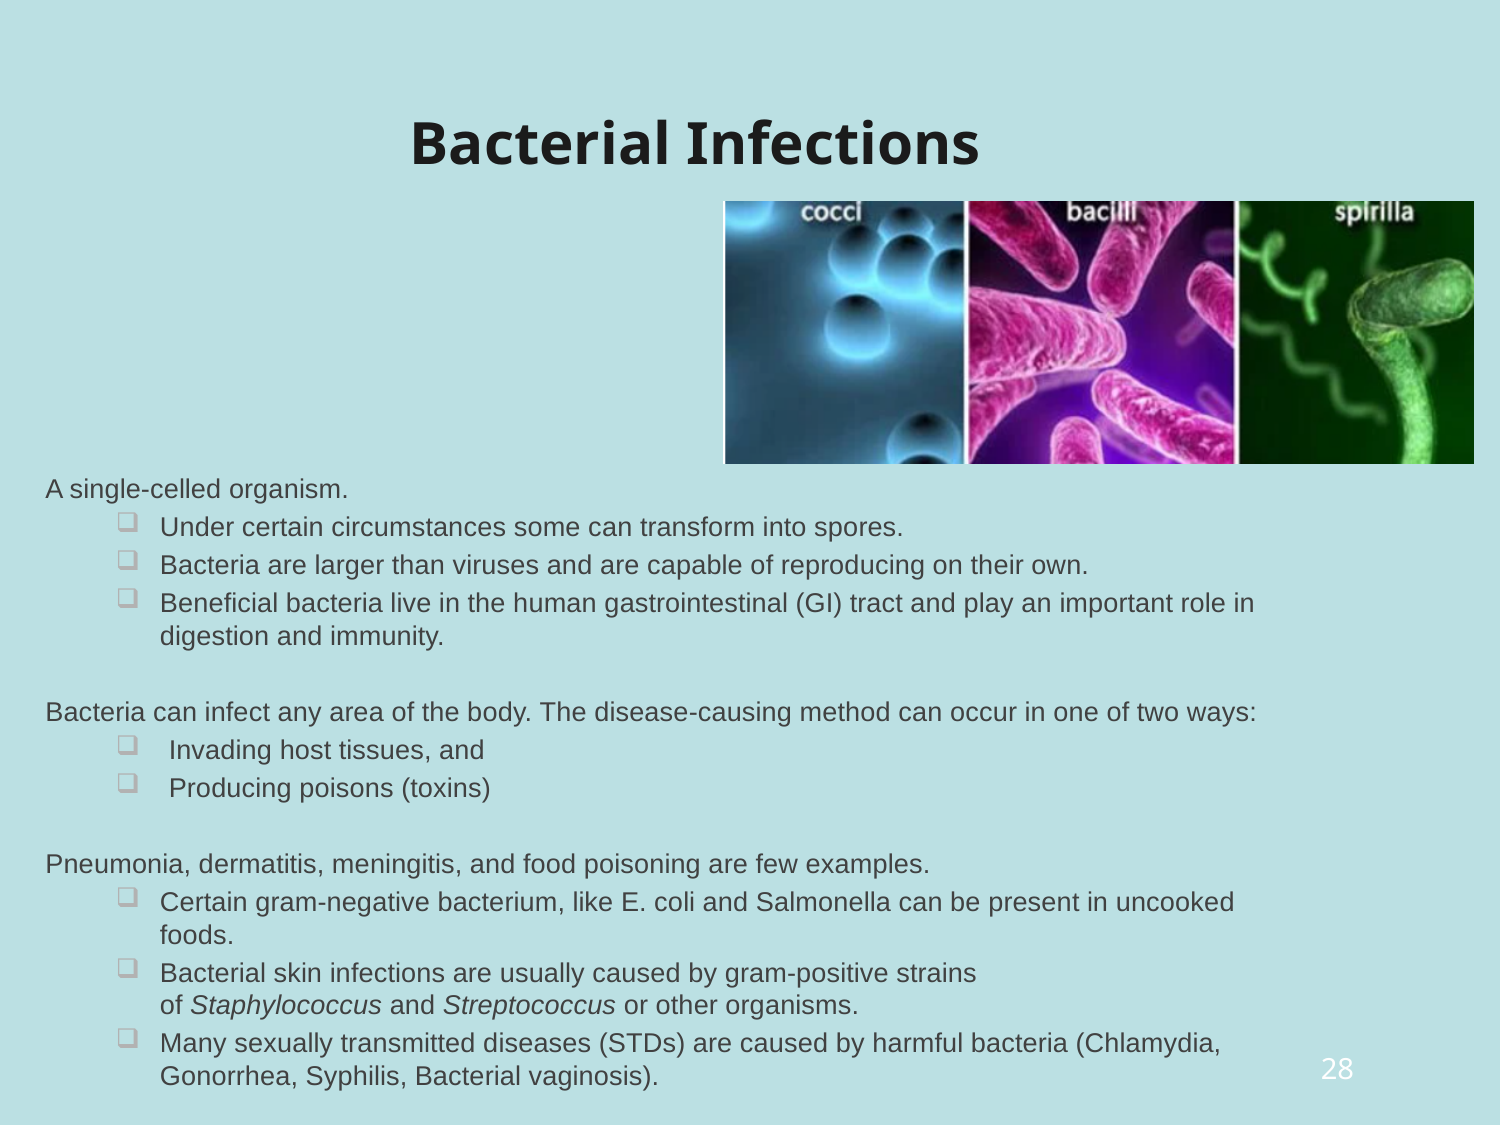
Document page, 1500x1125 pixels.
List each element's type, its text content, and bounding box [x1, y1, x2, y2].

title Bacterial Infections [257, 97, 1133, 185]
subtitle A single-celled organism. Under certain circumstances some can transform into spores. Bacteria are larger than viruses and are capable of reproducing on their own. Beneficial bacteria live in the human gastrointestinal (GI) tract and play an important role in digestion and immunity. Bacteria can infect any area of the body. The disease-causing method can occur in one of two ways: Invading host tissues, and Producing poisons (toxins) Pneumonia, dermatitis, meningitis, and food poisoning are few examples. Certain gram-negative bacterium, like E. coli and Salmonella can be present in uncooked foods. Bacterial skin infections are usually caused by gram-positive strains of Staphylococcus and Streptococcus or other organisms. Many sexually transmitted diseases (STDs) are caused by harmful bacteria (Chlamydia, Gonorrhea, Syphilis, Bacterial vaginosis). [30, 464, 1299, 1103]
slide_number 28 [1250, 1042, 1425, 1103]
picture [723, 201, 1474, 465]
